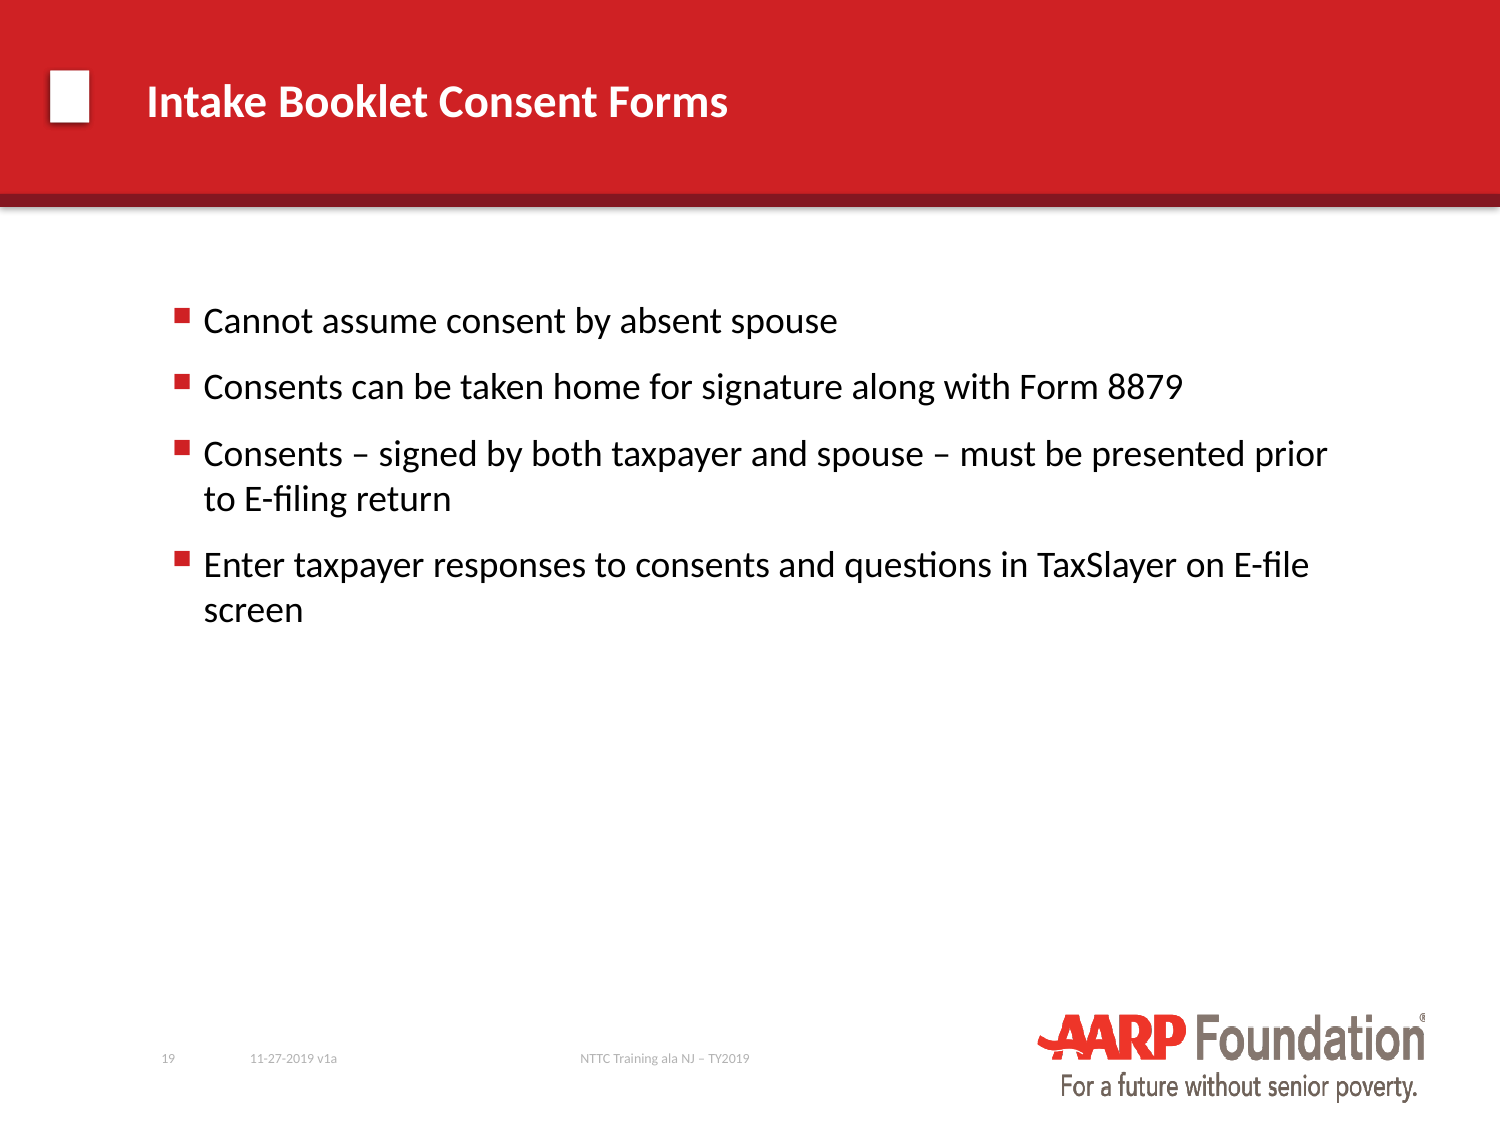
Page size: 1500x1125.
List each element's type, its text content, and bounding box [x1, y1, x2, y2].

footer NTTC Training ala NJ – TY2019 [427, 1027, 903, 1088]
list Cannot assume consent by absent spouse Consents can be taken home for signature along with Form 8879 Consents – signed by both taxpayer and spouse – must be presented prior to E-filing return Enter taxpayer responses to consents and questions in TaxSlayer on E-file screen [157, 288, 1358, 949]
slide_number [234, 1027, 399, 1088]
slide_number 19 [75, 1027, 191, 1088]
title Intake Booklet Consent Forms [131, 4, 1331, 193]
